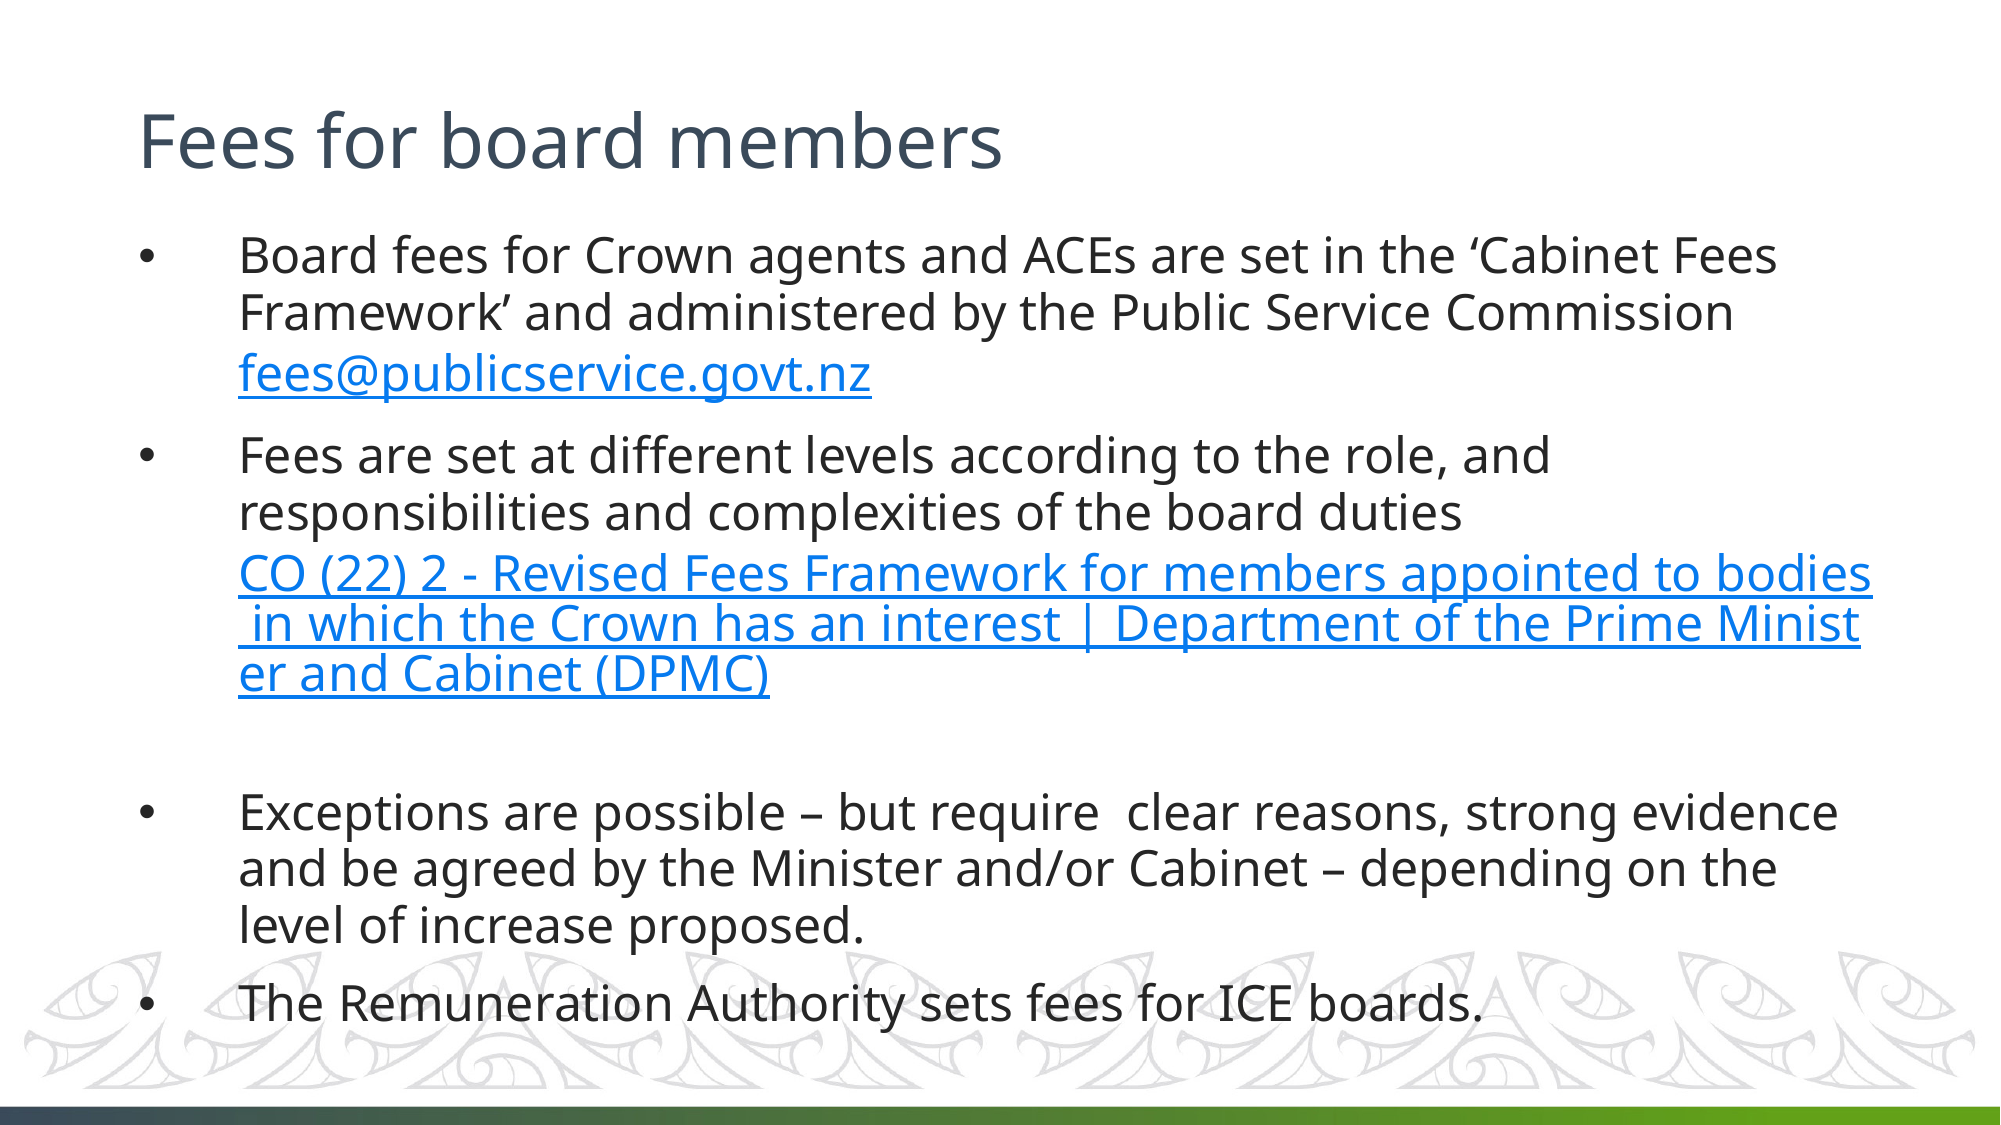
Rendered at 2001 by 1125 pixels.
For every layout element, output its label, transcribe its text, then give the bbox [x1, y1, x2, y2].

title Fees for board members [123, 100, 1849, 193]
picture [0, 940, 2000, 1125]
list Board fees for Crown agents and ACEs are set in the ‘Cabinet Fees Framework’ and administered by the Public Service Commission fees@publicservice.govt.nz Fees are set at different levels according to the role, and responsibilities and complexities of the board duties CO (22) 2 - Revised Fees Framework for members appointed to bodies in which the Crown has an interest | Department of the Prime Minister and Cabinet (DPMC) Exceptions are possible – but require clear reasons, strong evidence and be agreed by the Minister and/or Cabinet – depending on the level of increase proposed. The Remuneration Authority sets fees for ICE boards. [123, 220, 1894, 624]
